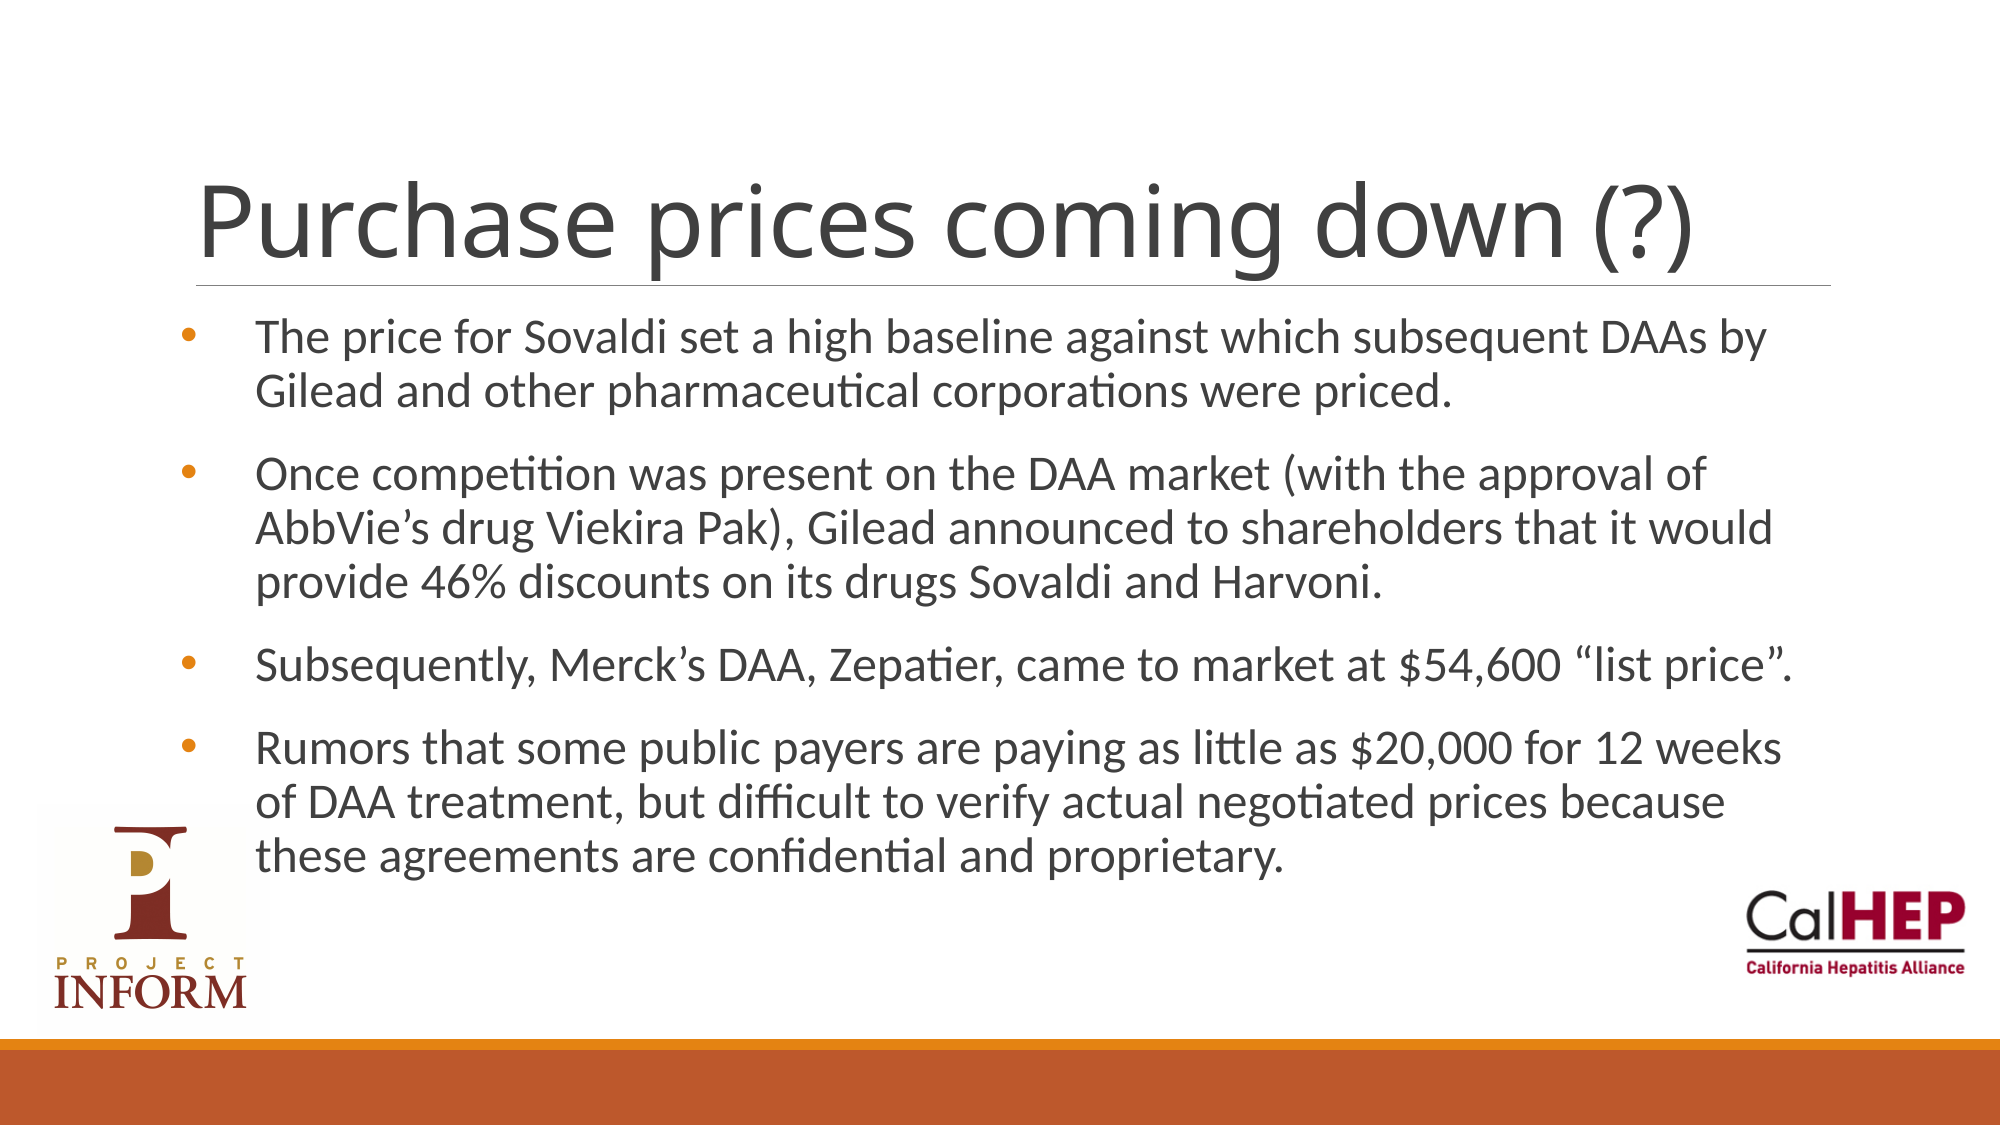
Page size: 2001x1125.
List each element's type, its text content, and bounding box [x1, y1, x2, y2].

title Purchase prices coming down (?) [180, 47, 1830, 285]
list The price for Sovaldi set a high baseline against which subsequent DAAs by Gilead and other pharmaceutical corporations were priced. Once competition was present on the DAA market (with the approval of AbbVie’s drug Viekira Pak), Gilead announced to shareholders that it would provide 46% discounts on its drugs Sovaldi and Harvoni. Subsequently, Merck’s DAA, Zepatier, came to market at $54,600 “list price”. Rumors that some public payers are paying as little as $20,000 for 12 weeks of DAA treatment, but difficult to verify actual negotiated prices because these agreements are confidential and proprietary. [180, 302, 1830, 963]
picture [1740, 826, 1973, 1036]
picture [37, 804, 270, 1036]
